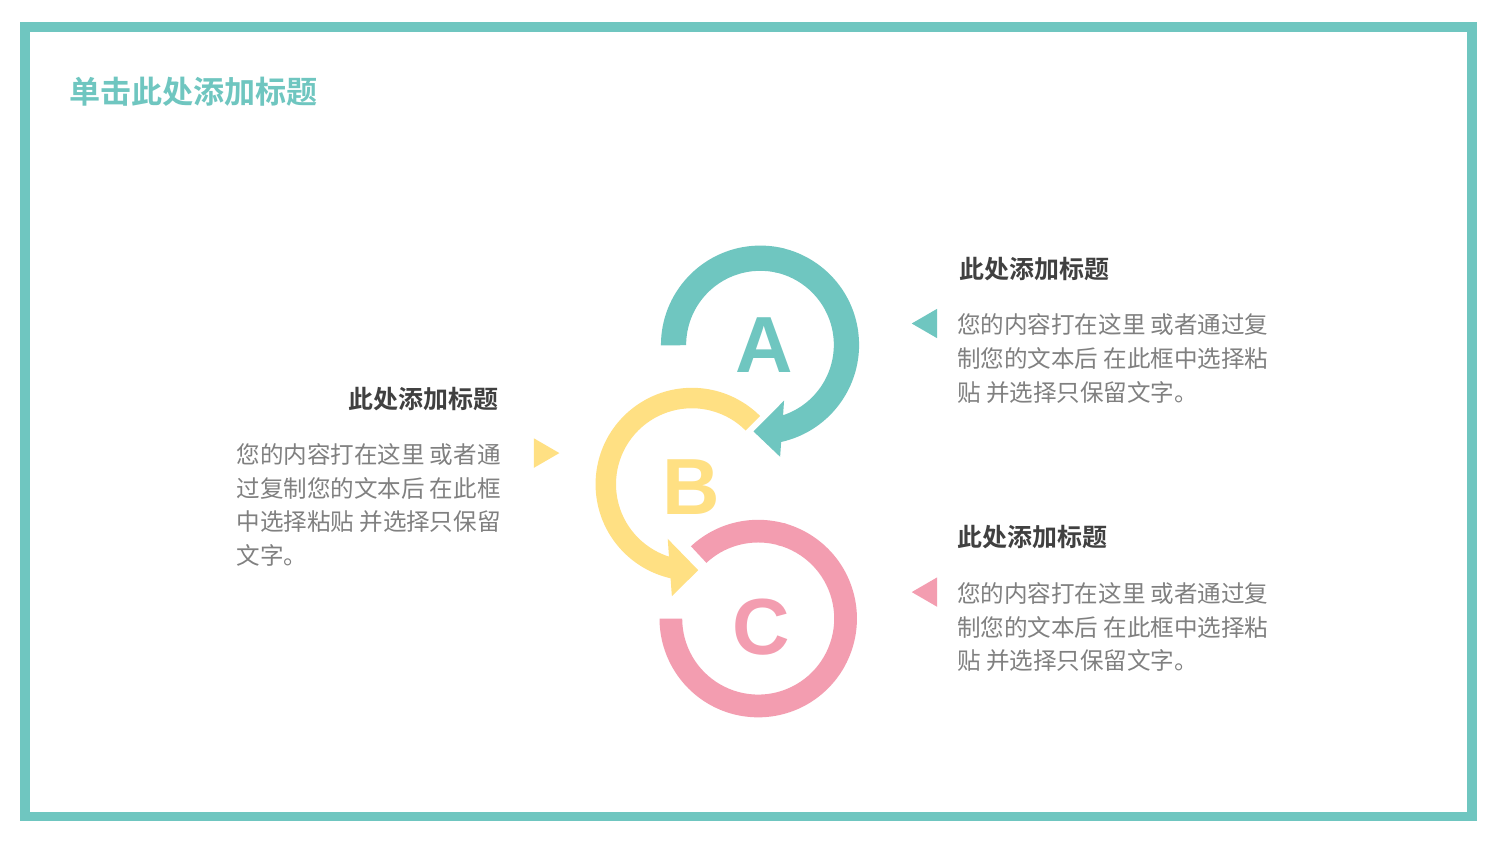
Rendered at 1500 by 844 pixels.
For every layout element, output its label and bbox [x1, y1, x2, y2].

text_box [24, 26, 1473, 818]
